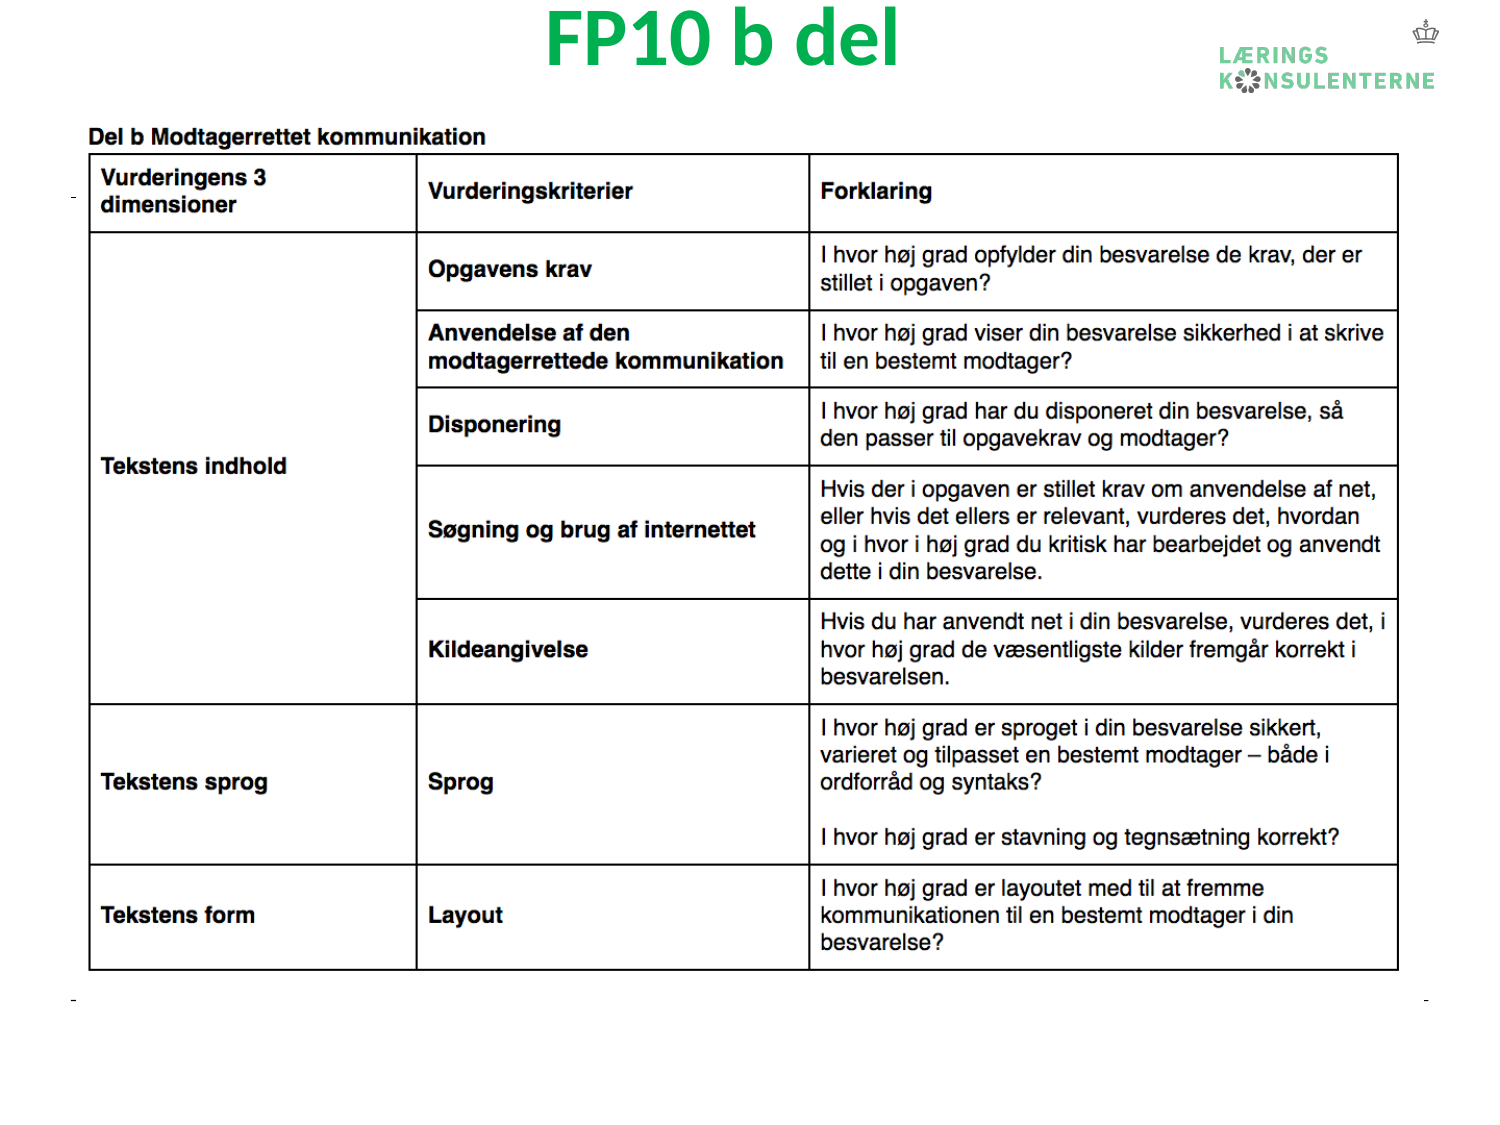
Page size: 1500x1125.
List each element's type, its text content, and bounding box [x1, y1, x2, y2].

text_box FP10 b del [537, 37, 1117, 90]
picture [1220, 19, 1439, 93]
picture [75, 101, 1425, 1024]
